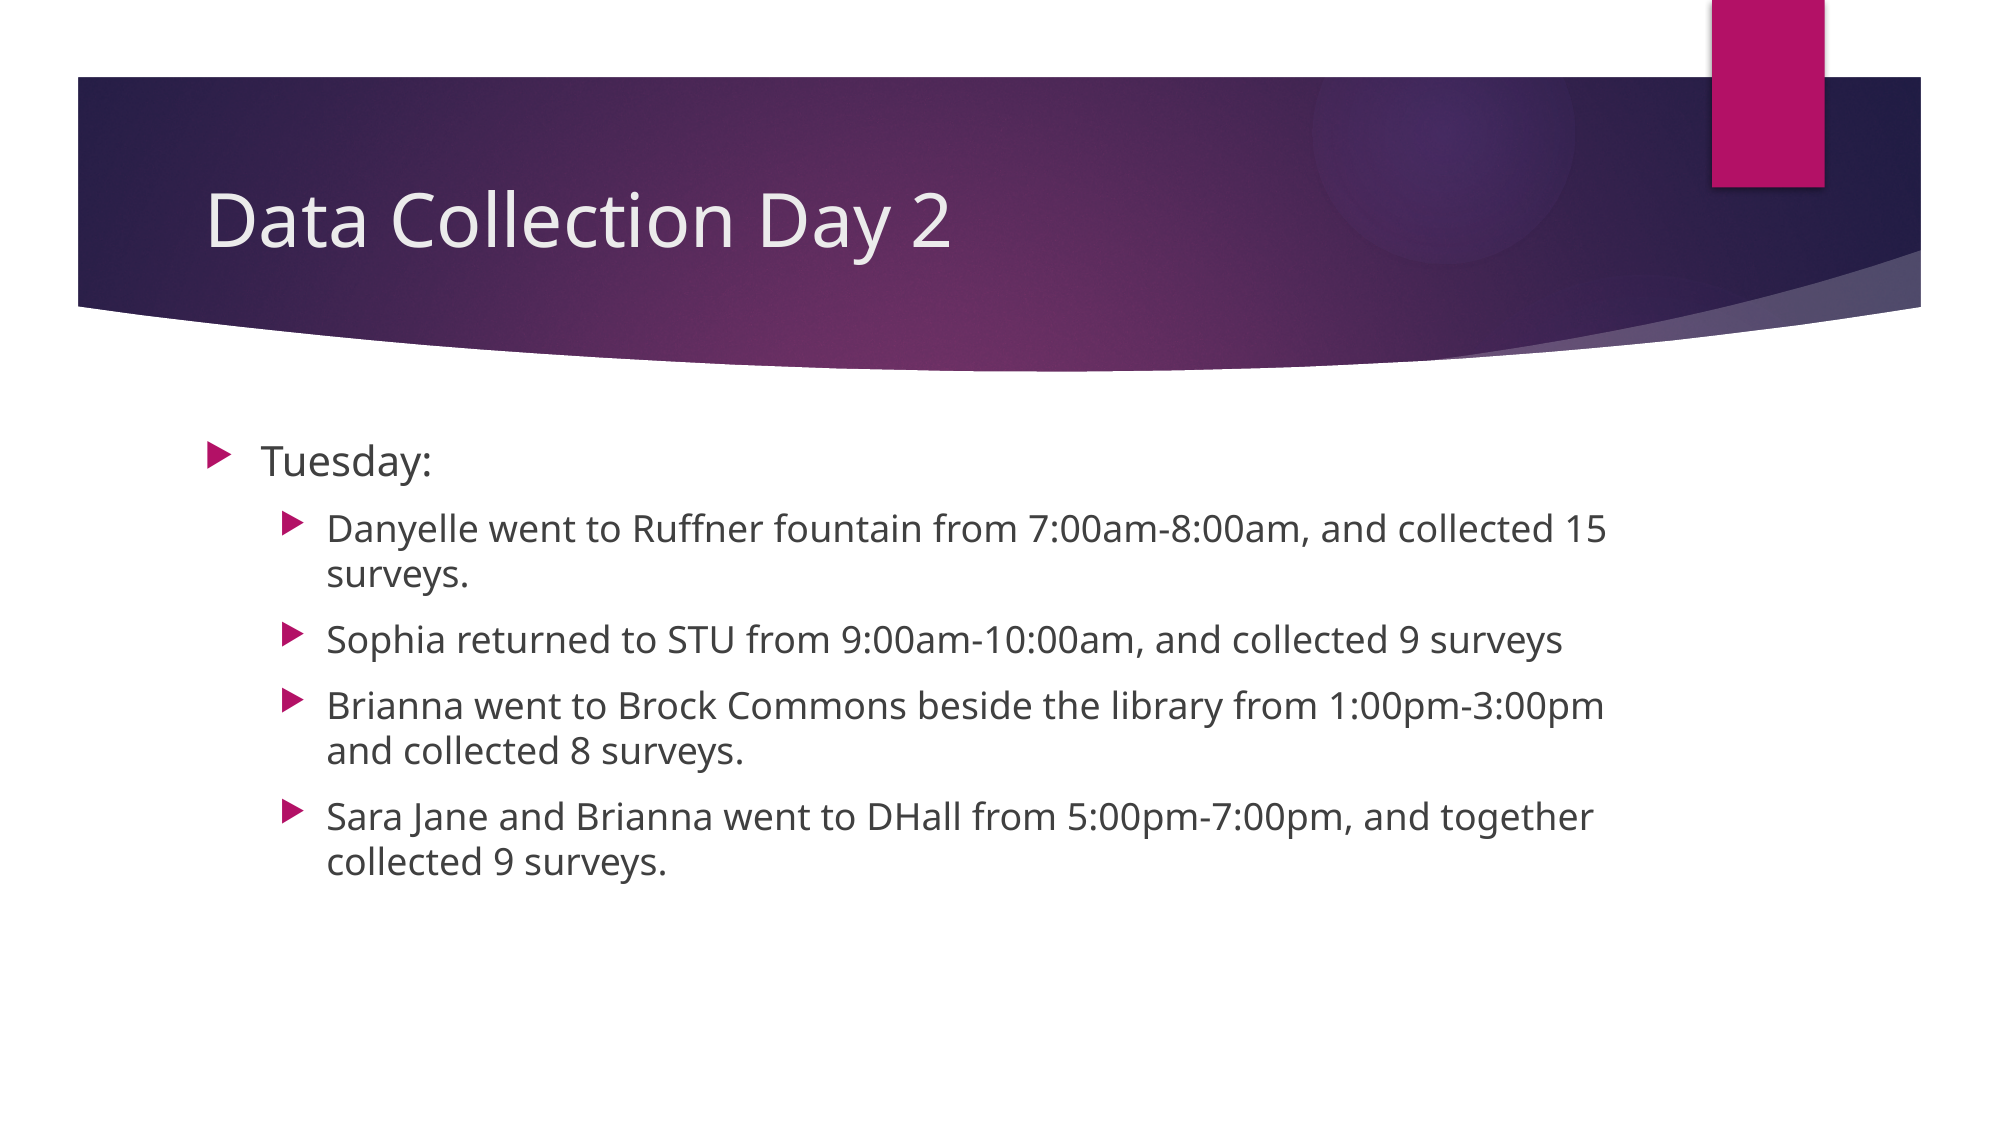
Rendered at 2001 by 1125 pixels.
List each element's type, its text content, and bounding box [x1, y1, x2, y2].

list Tuesday: Danyelle went to Ruffner fountain from 7:00am-8:00am, and collected 15 surveys. Sophia returned to STU from 9:00am-10:00am, and collected 9 surveys Brianna went to Brock Commons beside the library from 1:00pm-3:00pm and collected 8 surveys. Sara Jane and Brianna went to DHall from 5:00pm-7:00pm, and together collected 9 surveys. [189, 427, 1638, 988]
title Data Collection Day 2 [189, 159, 1627, 276]
